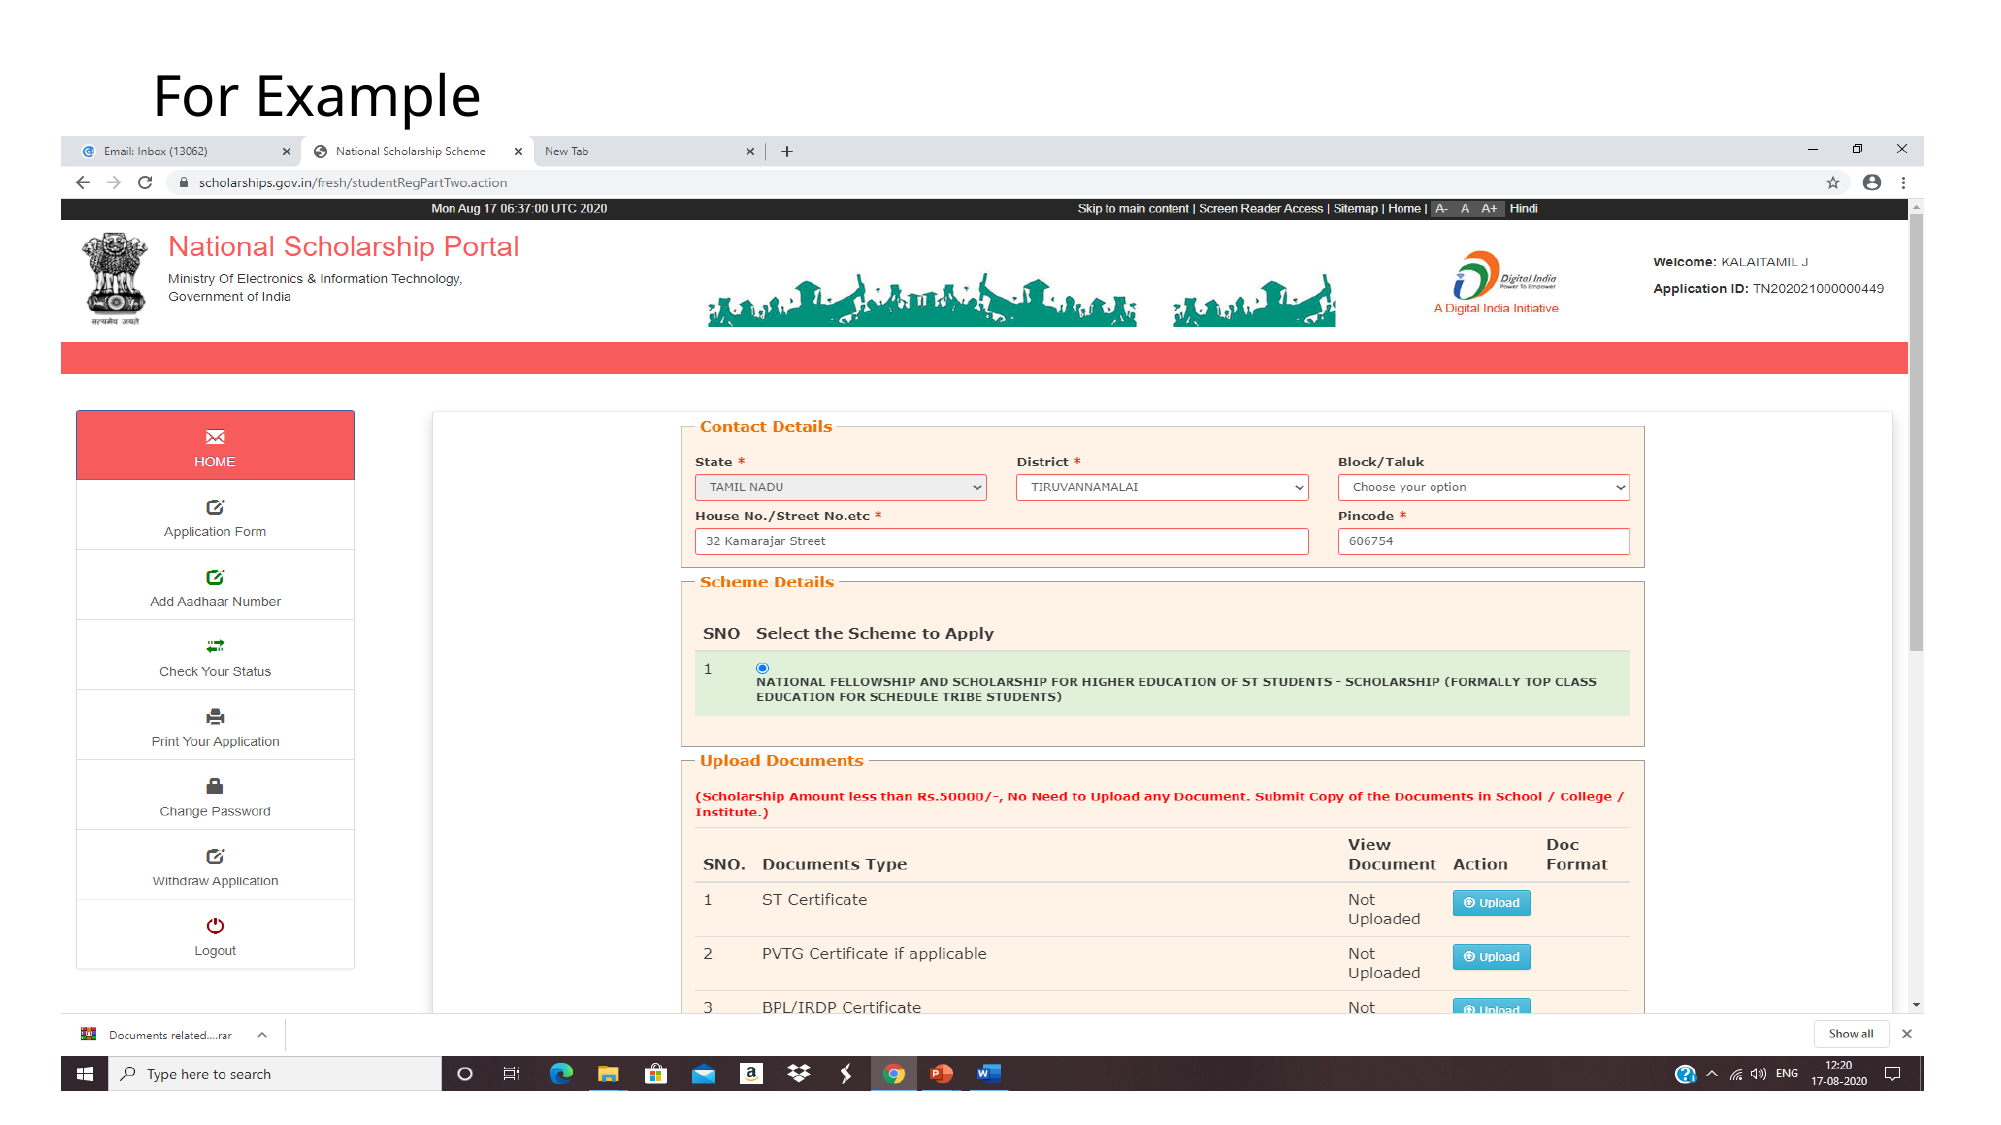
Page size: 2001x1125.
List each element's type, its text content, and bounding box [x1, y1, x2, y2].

title For Example [137, 59, 1822, 136]
picture [61, 136, 1924, 1091]
